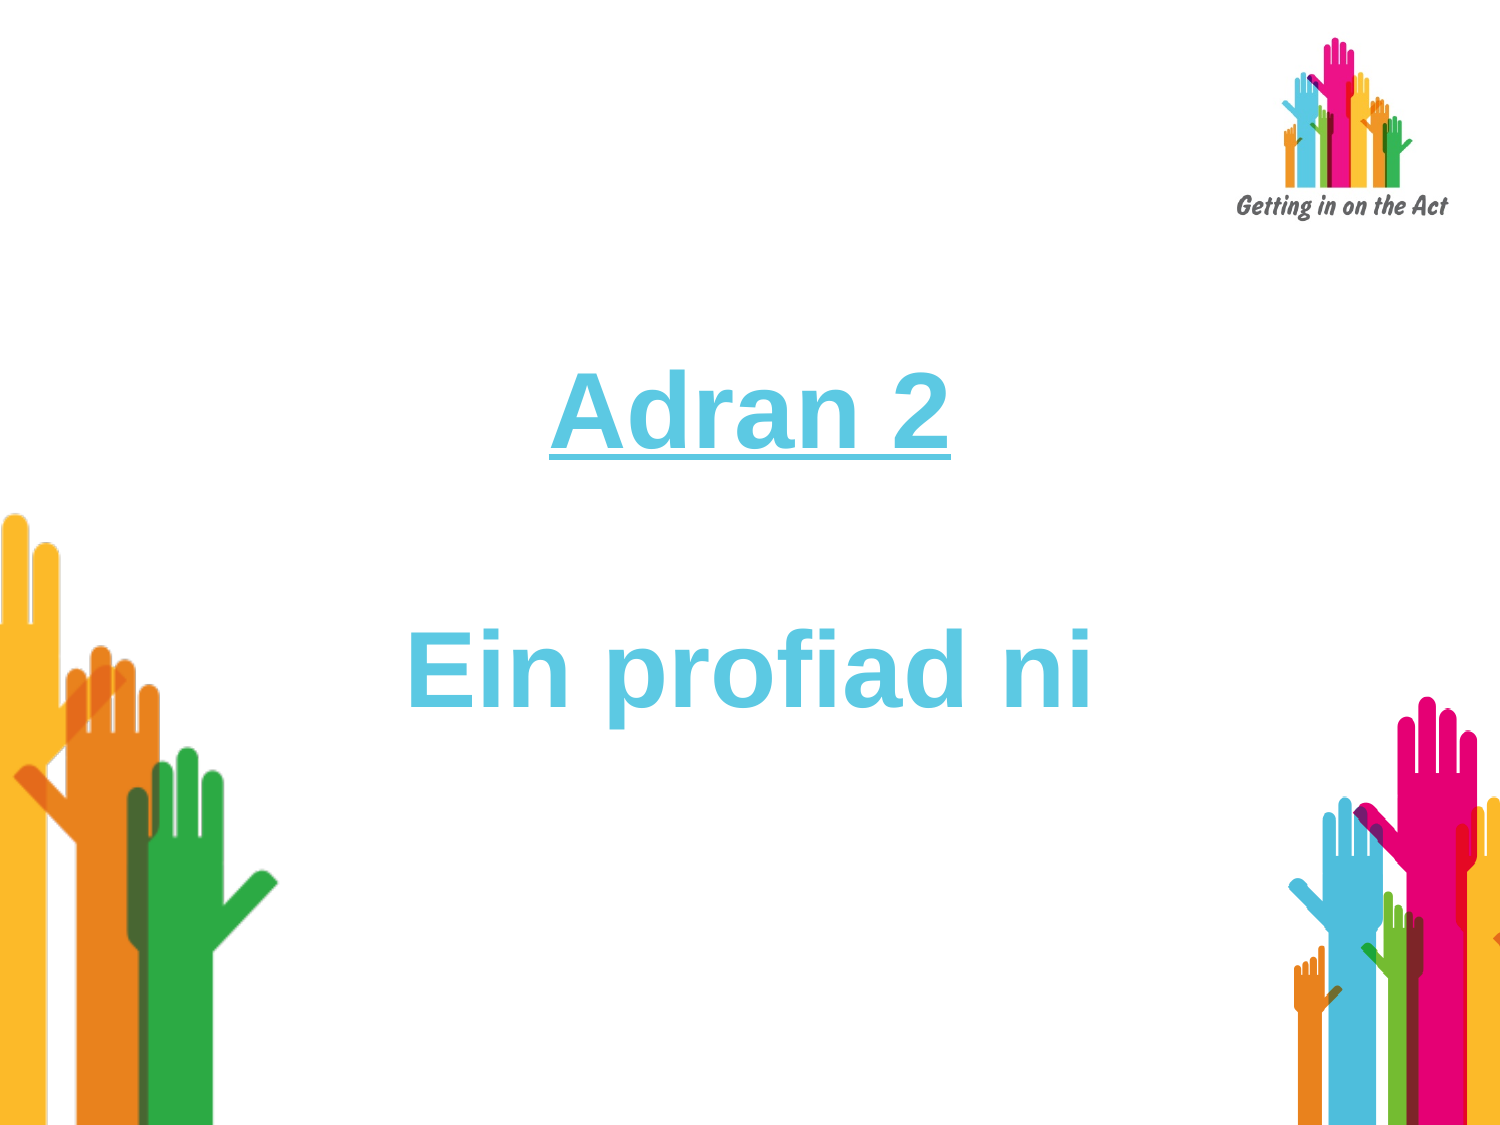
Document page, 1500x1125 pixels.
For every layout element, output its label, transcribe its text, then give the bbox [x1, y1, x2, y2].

picture [0, 269, 318, 1125]
picture [1218, 21, 1467, 215]
picture [1272, 665, 1500, 1125]
text_box Adran 2 Ein profiad ni [0, 215, 1500, 738]
